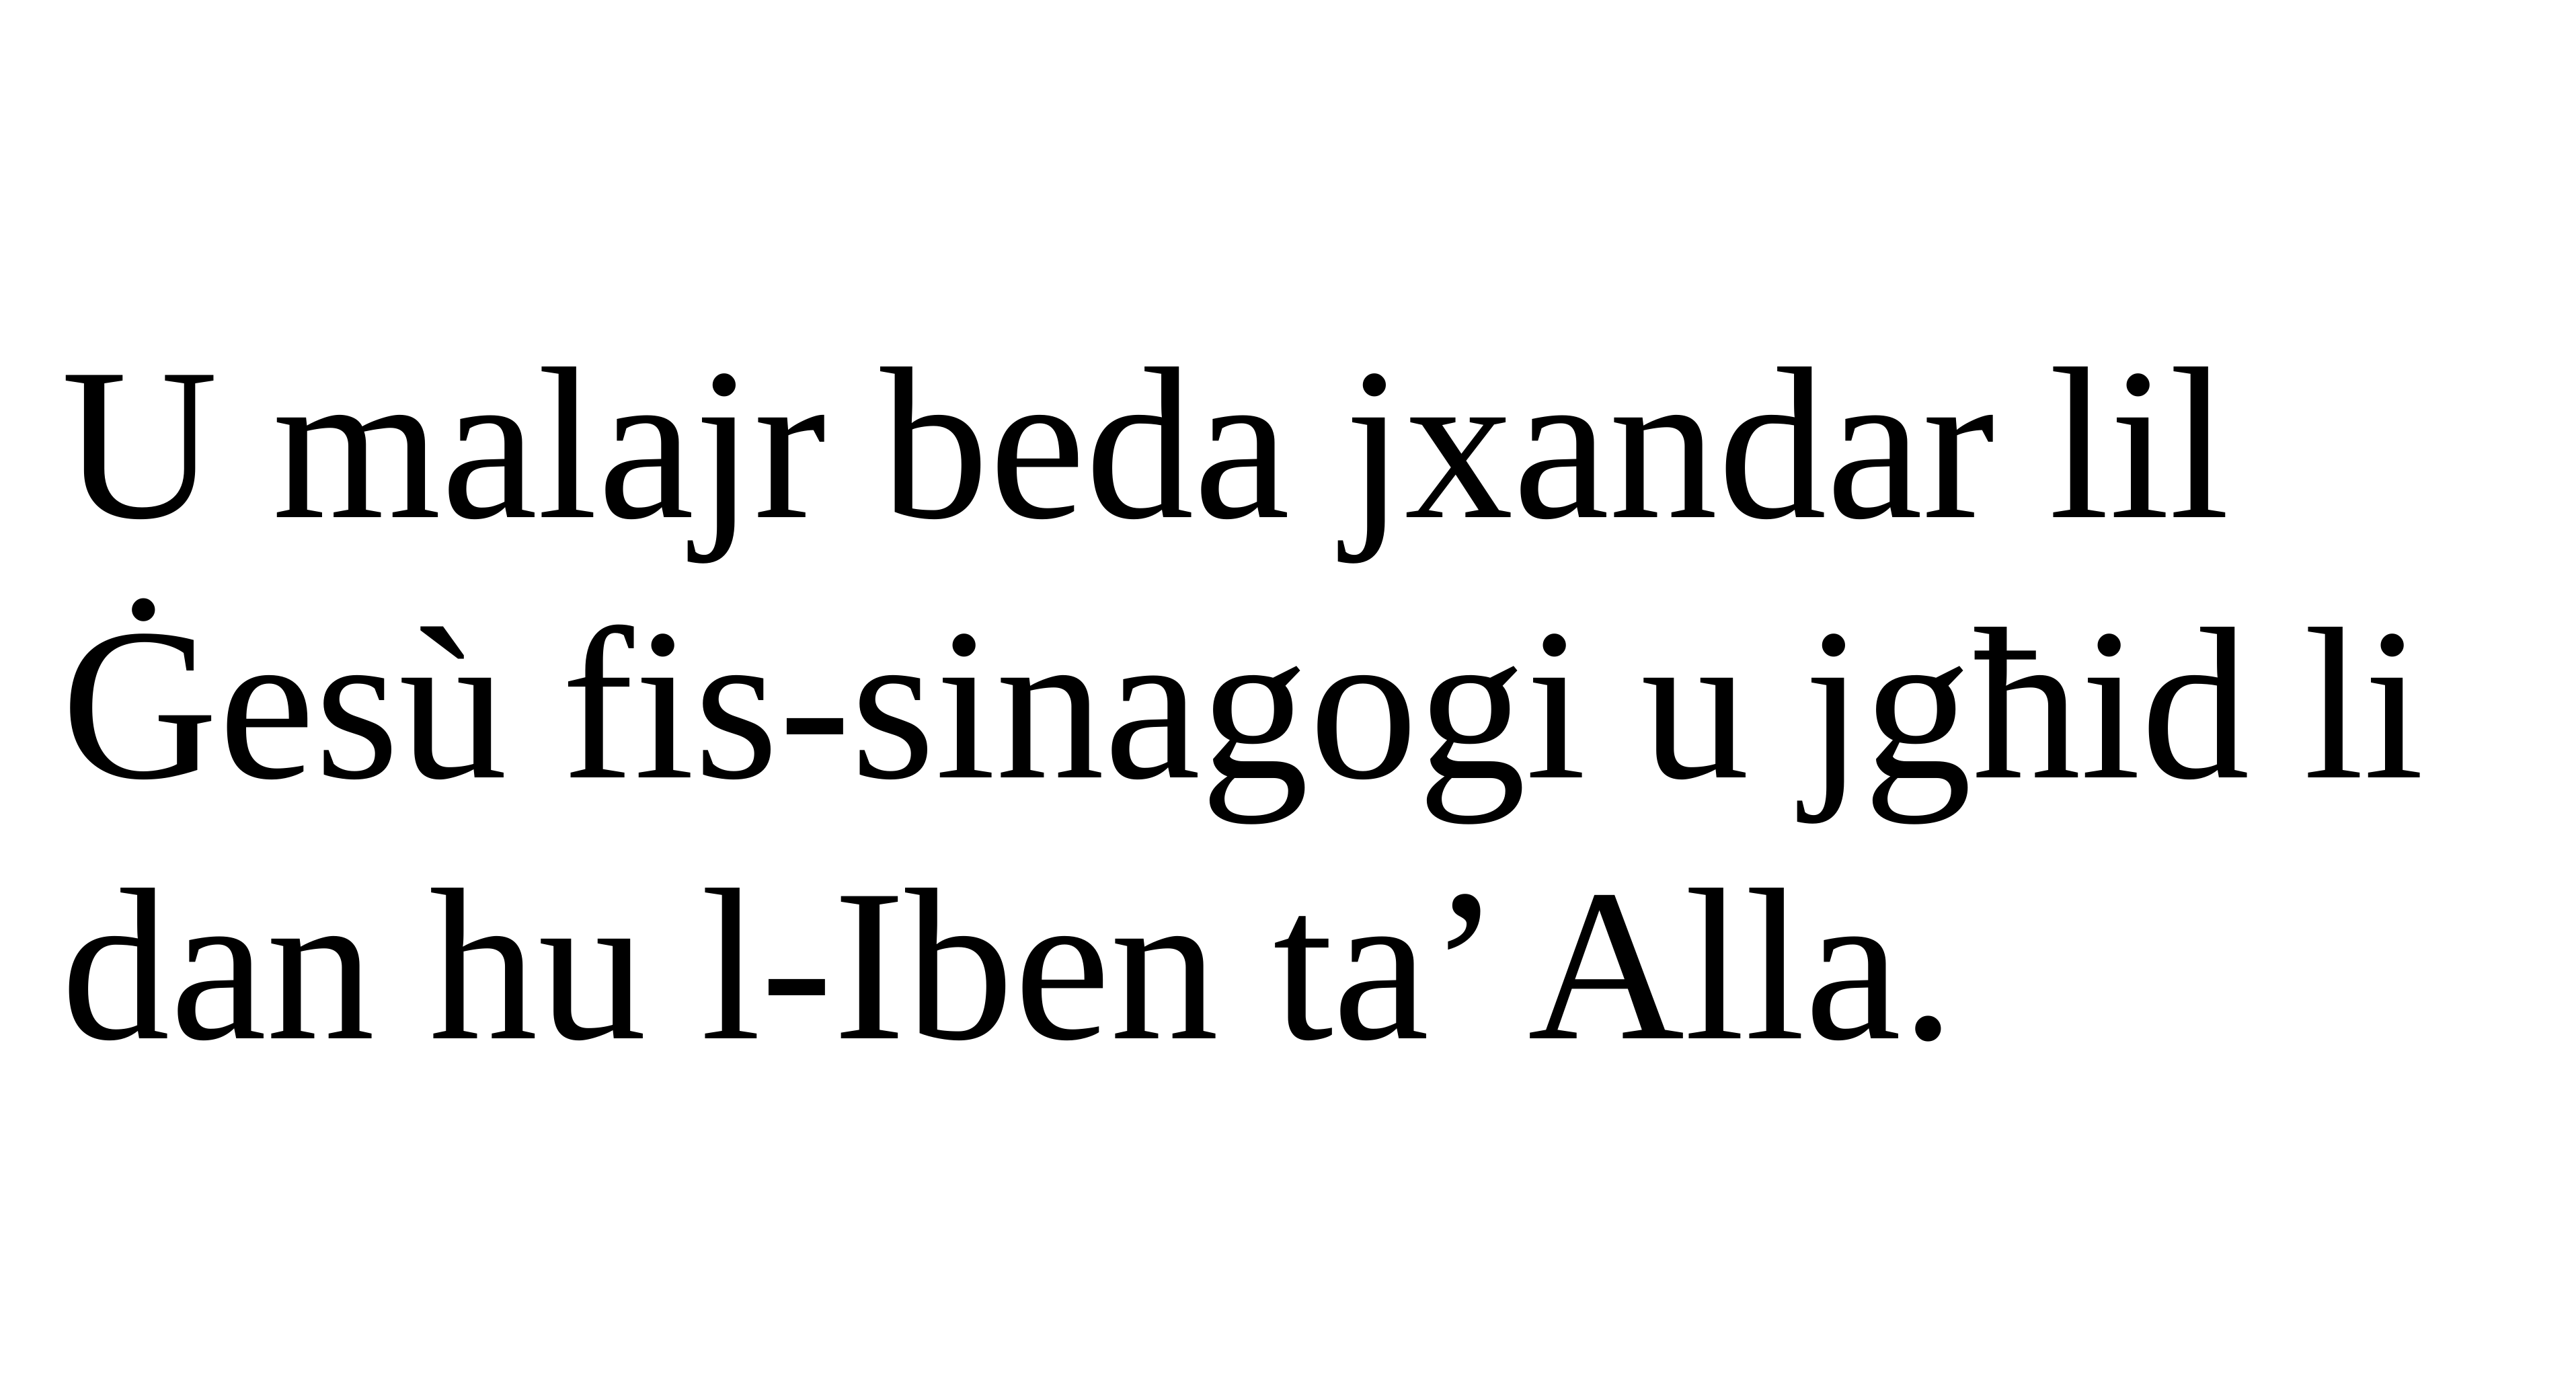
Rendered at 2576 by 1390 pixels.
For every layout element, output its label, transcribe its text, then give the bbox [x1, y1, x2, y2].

text_box U malajr beda jxandar lil Ġesù fis-sinagogi u jgħid li dan hu l-Iben ta’ Alla. [39, 288, 2537, 1093]
